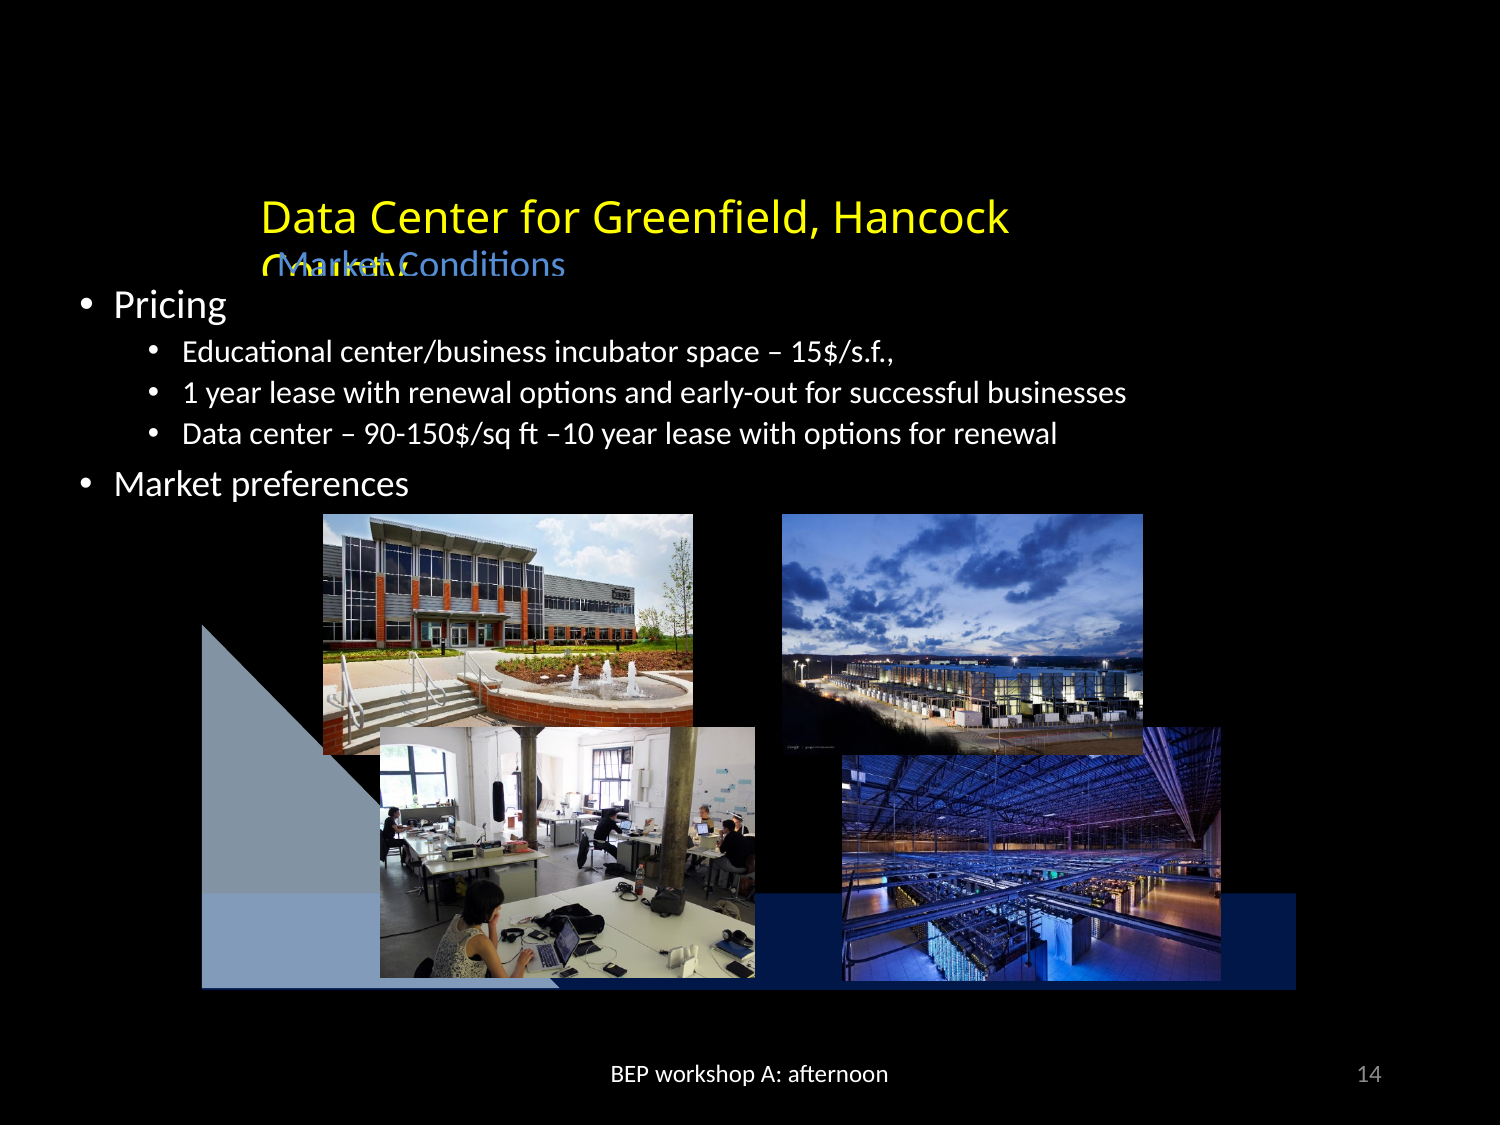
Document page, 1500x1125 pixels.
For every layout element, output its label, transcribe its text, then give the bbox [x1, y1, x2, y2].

text_box Data Center for Greenfield, Hancock County [245, 181, 1125, 275]
slide_number 14 [1059, 1042, 1397, 1103]
text_box [201, 892, 1297, 991]
text_box [200, 621, 563, 990]
picture [323, 514, 755, 978]
text_box Market Conditions [261, 231, 875, 275]
picture [782, 514, 1221, 981]
footer BEP workshop A: afternoon [496, 1042, 1004, 1103]
list Pricing Educational center/business incubator space – 15$/s.f., 1 year lease with renewal options and early-out for successful businesses Data center – 90-150$/sq ft –10 year lease with options for renewal Market preferences [64, 275, 1428, 516]
